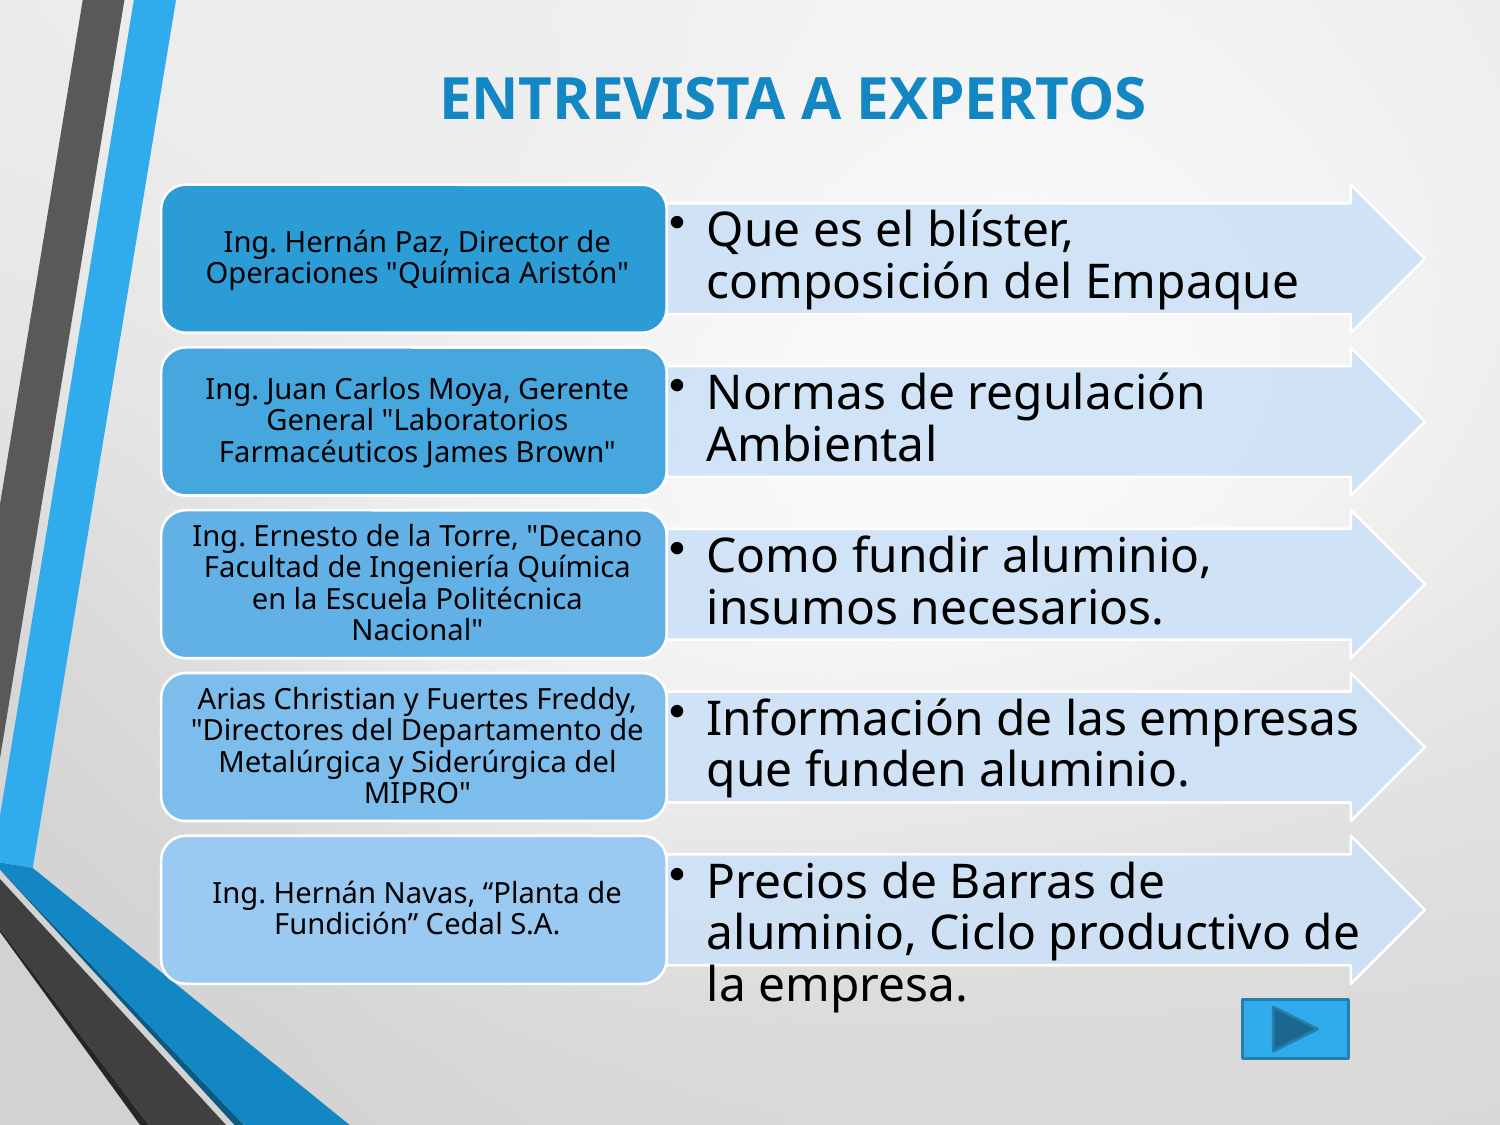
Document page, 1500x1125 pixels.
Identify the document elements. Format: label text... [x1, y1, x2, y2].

text_box ENTREVISTA A EXPERTOS [161, 30, 1425, 161]
text_box [1241, 998, 1350, 1060]
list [160, 184, 1426, 985]
